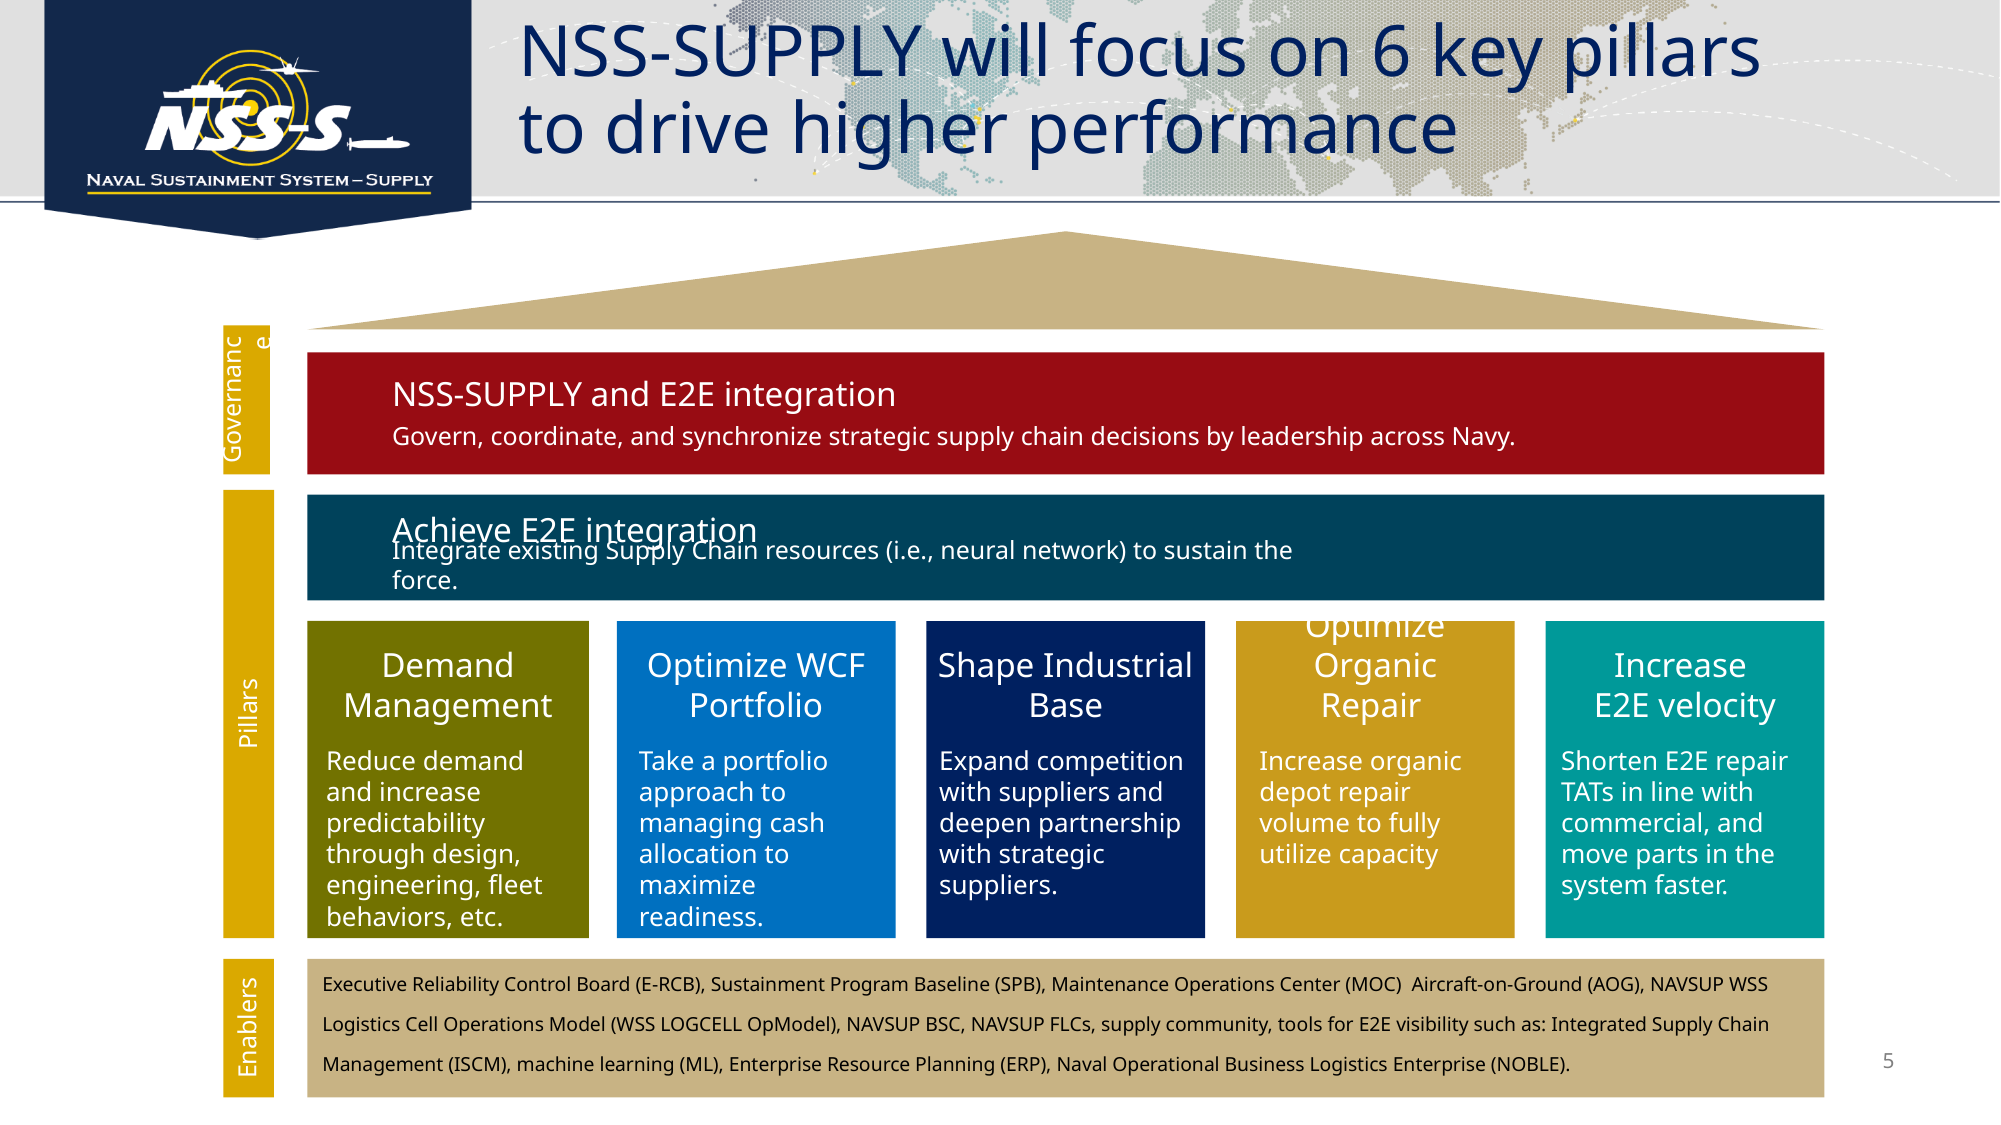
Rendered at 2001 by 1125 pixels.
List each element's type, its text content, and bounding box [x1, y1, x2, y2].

text_box [307, 494, 1825, 601]
text_box Shape Industrial Base [934, 688, 1197, 724]
title NSS-SUPPLY will focus on 6 key pillars to drive higher performance [518, 14, 1897, 169]
text_box Optimize WCF Portfolio [624, 688, 888, 724]
text_box Increase E2E velocity [1553, 688, 1817, 724]
text_box Demand Management [315, 688, 581, 724]
text_box Reduce demand and increase predictability through design, engineering, fleet behaviors, etc. [326, 744, 577, 896]
text_box Optimize Organic Repair [1244, 688, 1507, 724]
text_box [926, 621, 1206, 939]
text_box Achieve E2E integration [392, 491, 759, 568]
text_box [307, 352, 1825, 475]
text_box Expand competition with suppliers and deepen partnership with strategic suppliers. [939, 744, 1205, 896]
text_box Governance [217, 321, 274, 483]
text_box [1545, 621, 1825, 939]
text_box Take a portfolio approach to managing cash allocation to maximize readiness. [639, 744, 880, 896]
picture [0, 0, 2000, 240]
text_box [307, 231, 1825, 330]
text_box [616, 621, 896, 939]
text_box Integrate existing Supply Chain resources (i.e., neural network) to sustain the force. [392, 542, 1334, 588]
text_box Shorten E2E repair TATs in line with commercial, and move parts in the system faster. [1561, 744, 1809, 896]
text_box Pillars [209, 489, 286, 939]
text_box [391, 360, 1740, 456]
text_box Enablers [200, 961, 293, 1095]
text_box Executive Reliability Control Board (E-RCB), Sustainment Program Baseline (SPB), Maintenance Operations Center (MOC) Aircraft-on-Ground (AOG), NAVSUP WSS Logistics Cell Operations Model (WSS LOGCELL OpModel), NAVSUP BSC, NAVSUP FLCs, supply community, tools for E2E visibility such as: Integrated Supply Chain Management (ISCM), machine learning (ML), Enterprise Resource Planning (ERP), Naval Operational Business Logistics Enterprise (NOBLE). [306, 958, 1825, 1098]
text_box Increase organic depot repair volume to fully utilize capacity [1259, 744, 1500, 896]
text_box [1236, 621, 1515, 939]
text_box [307, 620, 589, 939]
